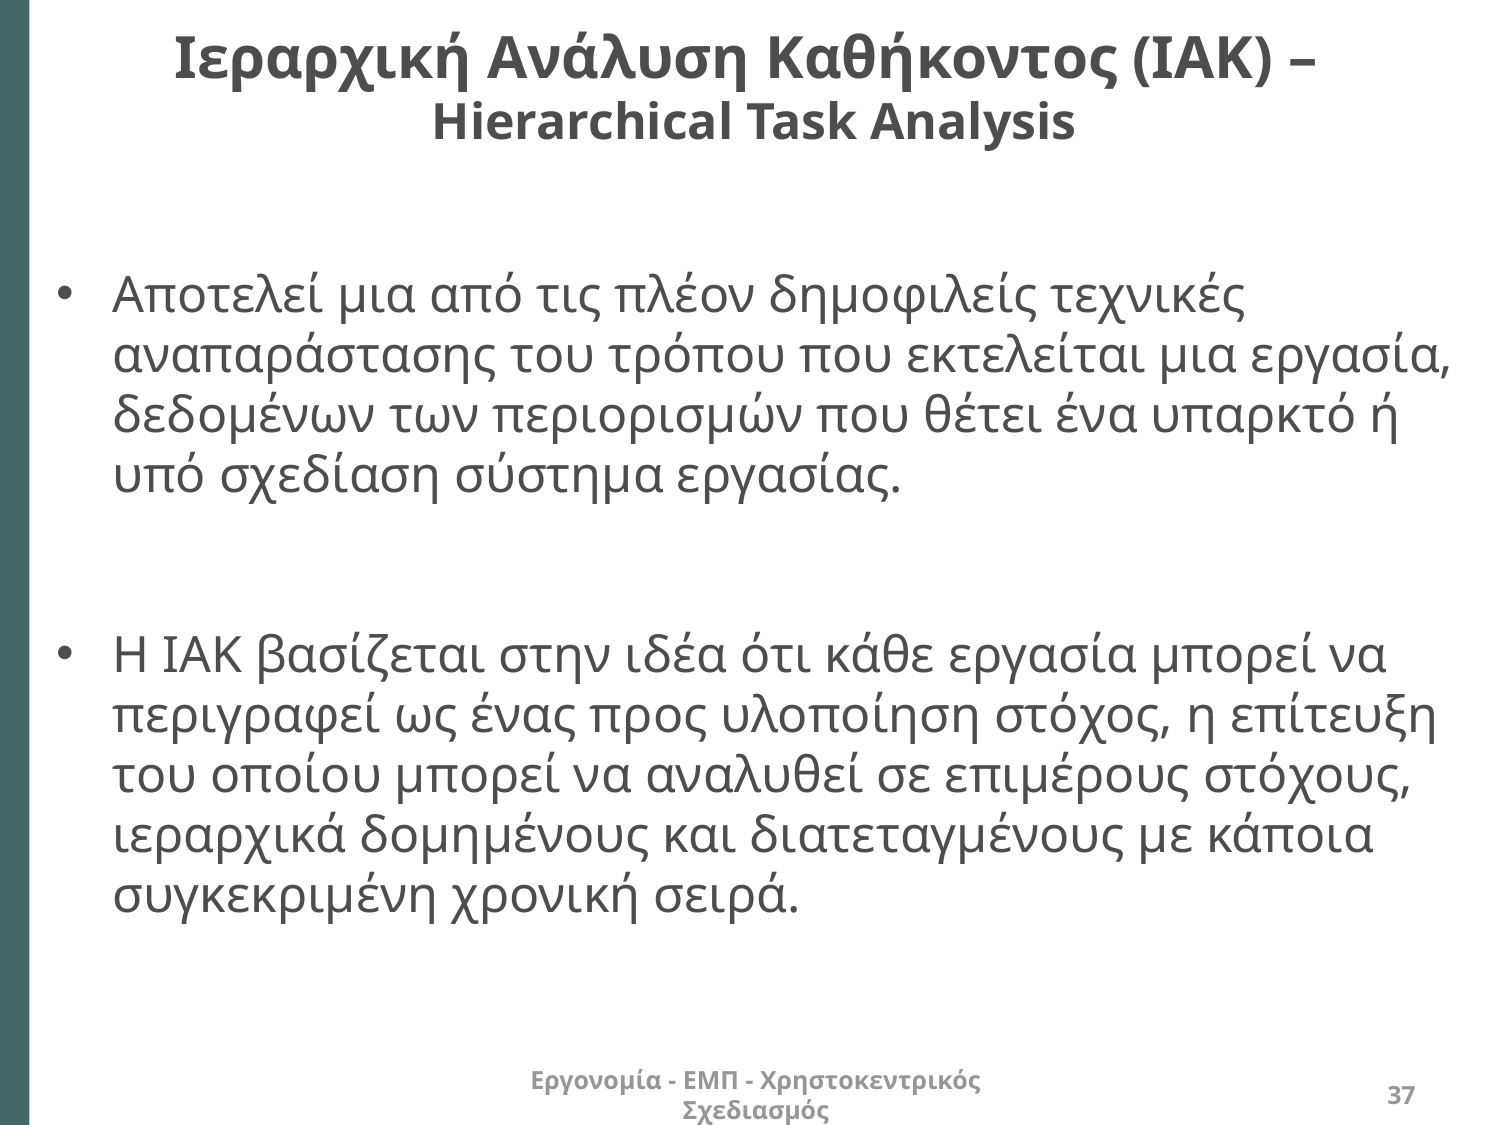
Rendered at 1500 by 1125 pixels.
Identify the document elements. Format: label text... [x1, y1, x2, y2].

footer Εργονομία - ΕΜΠ - Χρηστοκεντρικός Σχεδιασμός [442, 1065, 1069, 1125]
text_box Ιεραρχική Ανάλυση Καθήκοντος (ΙΑΚ) – Hierarchical Task Analysis [79, 0, 1429, 172]
text_box Αποτελεί μια από τις πλέον δημοφιλείς τεχνικές αναπαράστασης του τρόπου που εκτελείται μια εργασία, δεδομένων των περιορισμών που θέτει ένα υπαρκτό ή υπό σχεδίαση σύστημα εργασίας. Η ΙΑΚ βασίζεται στην ιδέα ότι κάθε εργασία μπορεί να περιγραφεί ως ένας προς υλοποίηση στόχος, η επίτευξη του οποίου μπορεί να αναλυθεί σε επιμέρους στόχους, ιεραρχικά δομημένους και διατεταγμένους με κάποια συγκεκριμένη χρονική σειρά. [41, 255, 1483, 931]
slide_number 37 [1080, 1066, 1431, 1125]
